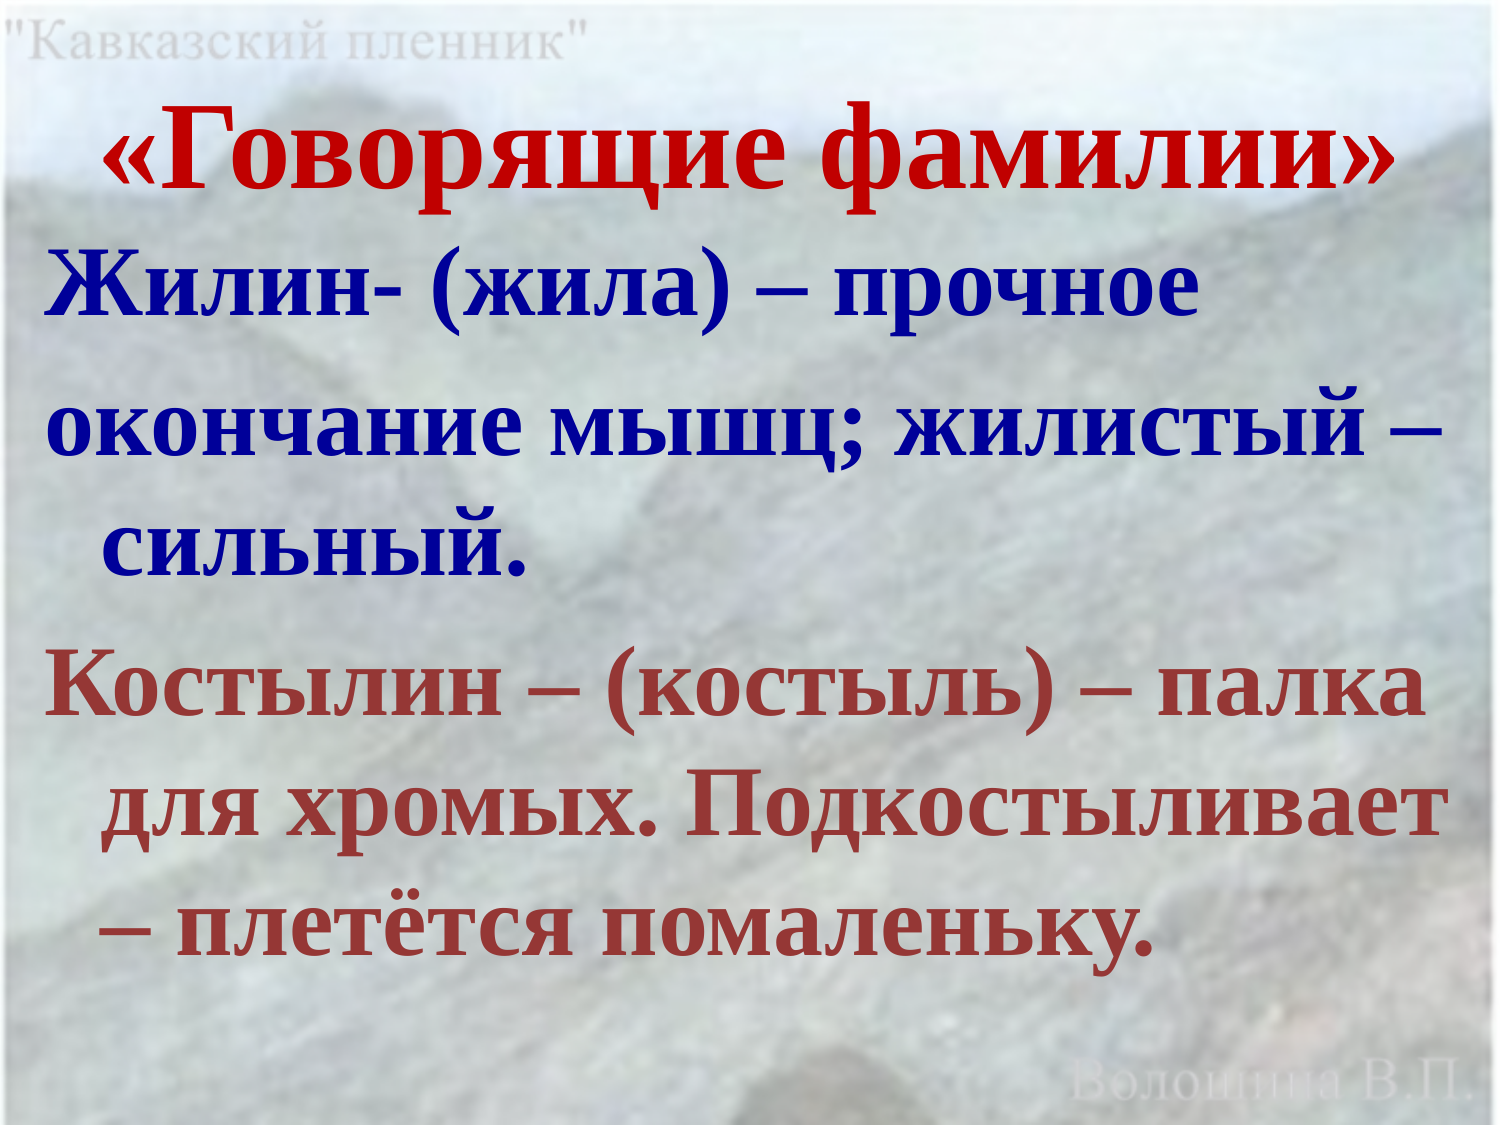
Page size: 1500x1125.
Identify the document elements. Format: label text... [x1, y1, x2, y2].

title «Говорящие фамилии» [75, 45, 1425, 208]
list Жилин- (жила) – прочное окончание мышц; жилистый – сильный. Костылин – (костыль) – палка для хромых. Подкостыливает – плетётся помаленьку. [29, 208, 1500, 1005]
